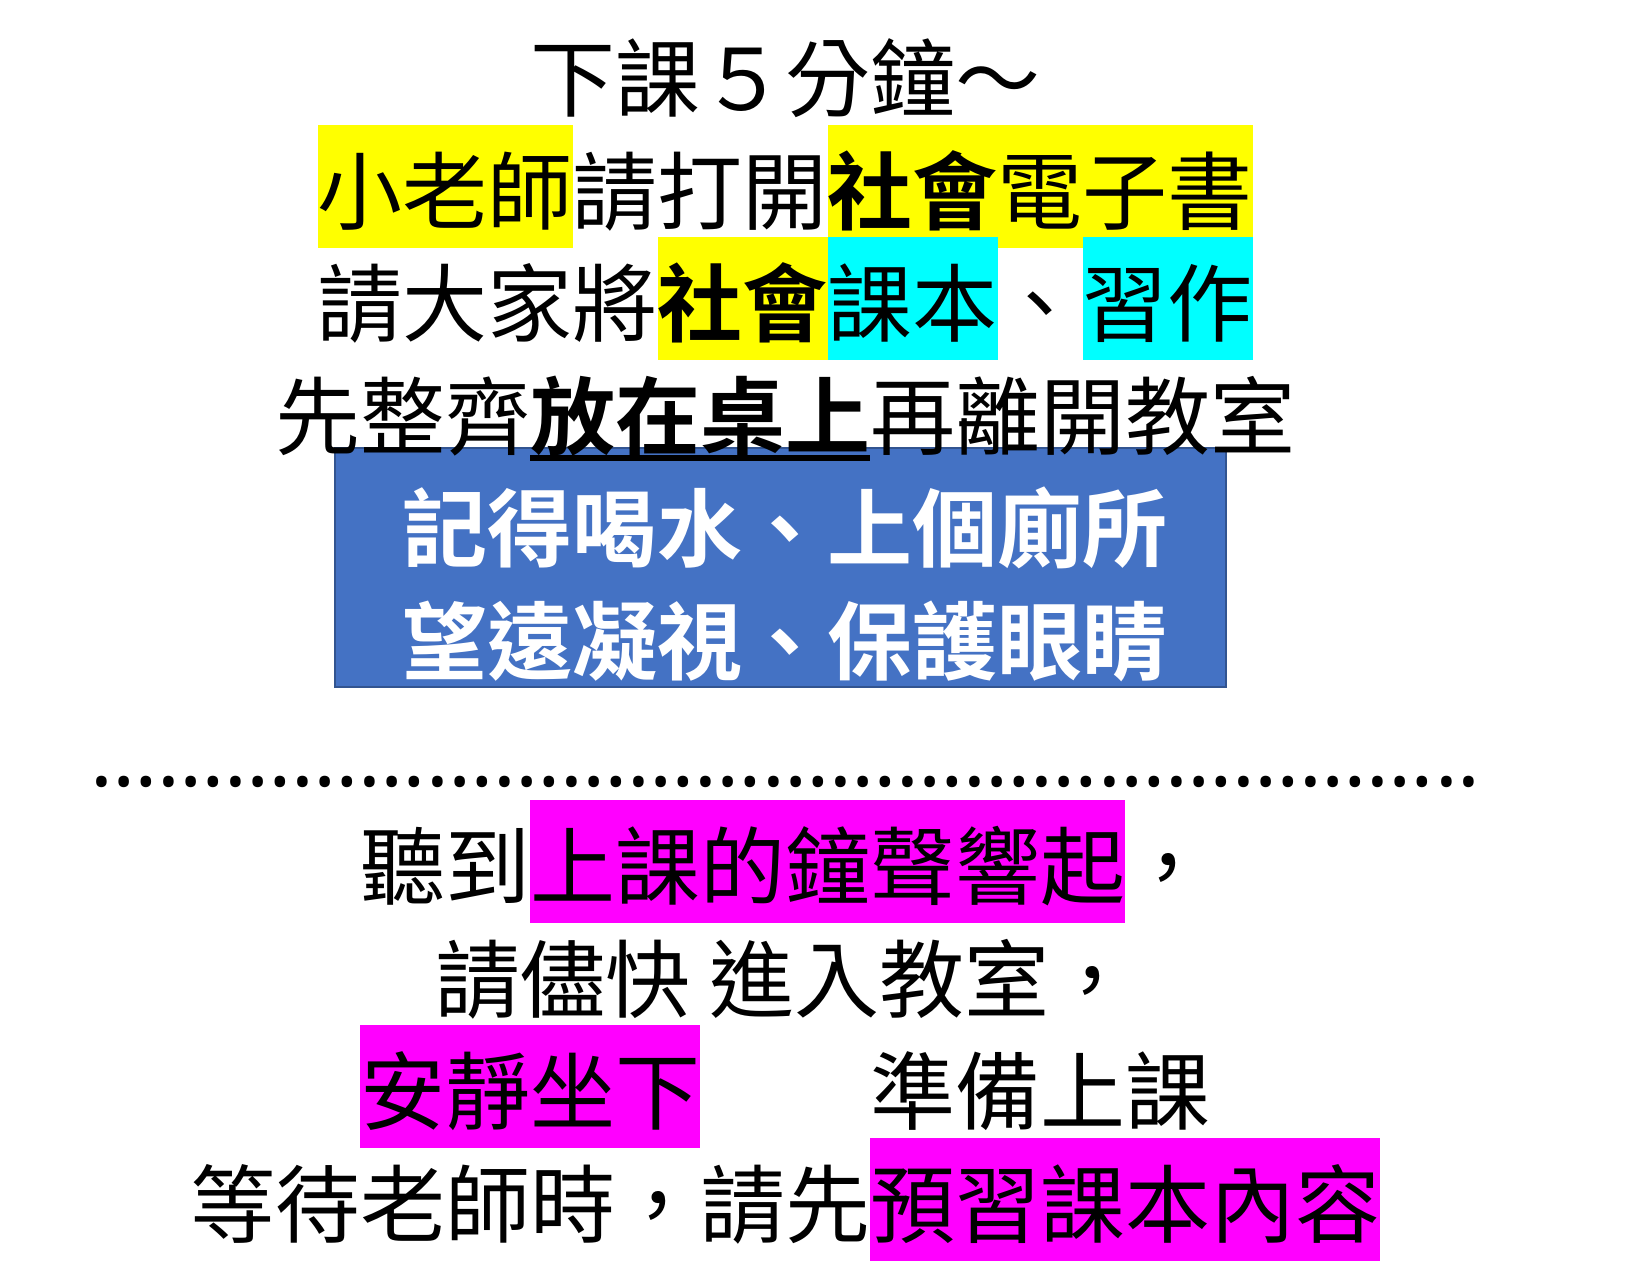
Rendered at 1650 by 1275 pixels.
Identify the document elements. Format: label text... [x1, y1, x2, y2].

subtitle 下課５分鐘～ 小老師請打開社會電子書 請大家將社會課本、習作 先整齊放在桌上再離開教室 記得喝水、上個廁所 望遠凝視、保護眼睛 …………………………………………………….. 聽到上課的鐘聲響起， 請儘快 進入教室， 安靜坐下 準備上課 等待老師時，請先預習課本內容 [11, 18, 1560, 1275]
